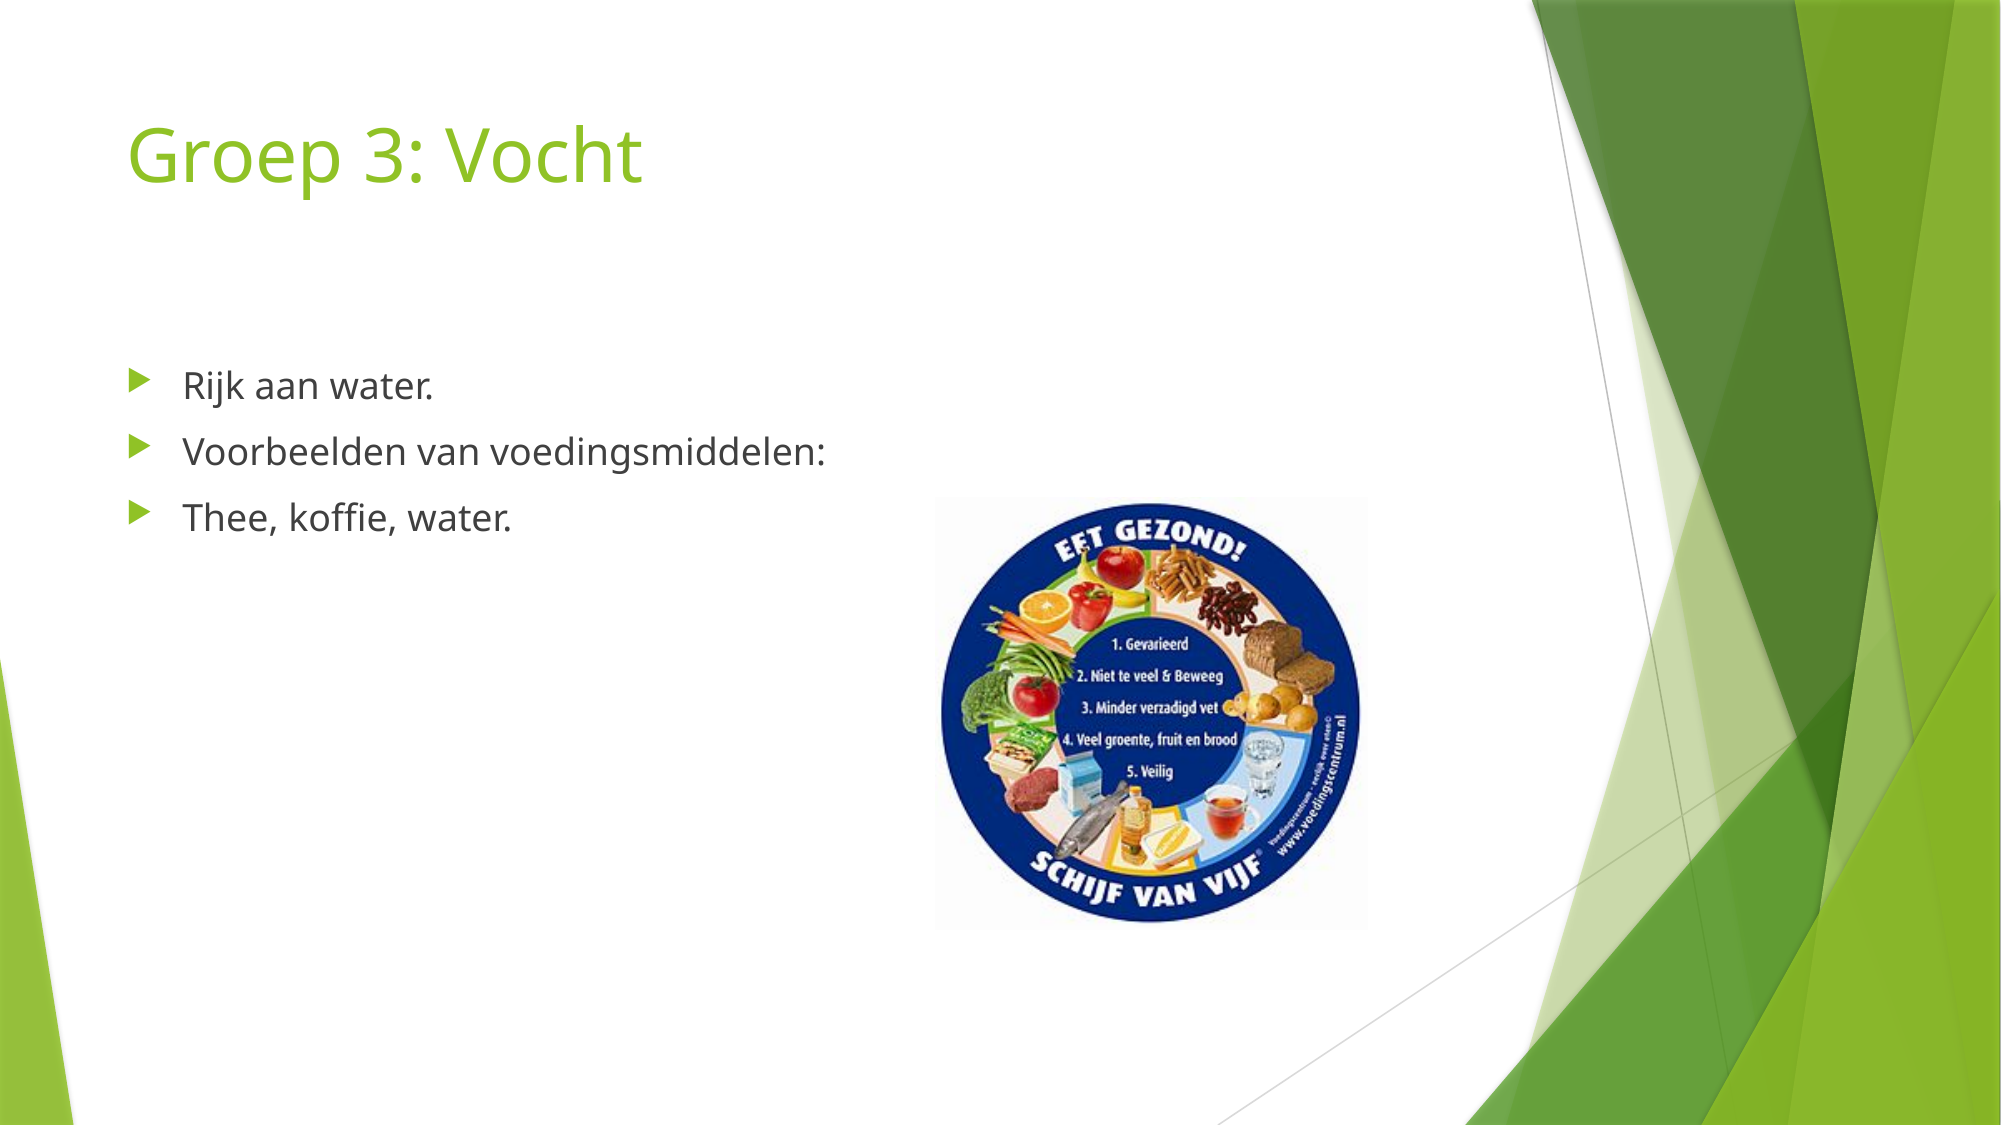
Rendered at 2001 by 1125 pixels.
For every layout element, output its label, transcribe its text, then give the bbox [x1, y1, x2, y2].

title Groep 3: Vocht [111, 99, 1522, 317]
list Rijk aan water. Voorbeelden van voedingsmiddelen: Thee, koffie, water. [111, 354, 1522, 992]
picture [934, 496, 1368, 930]
